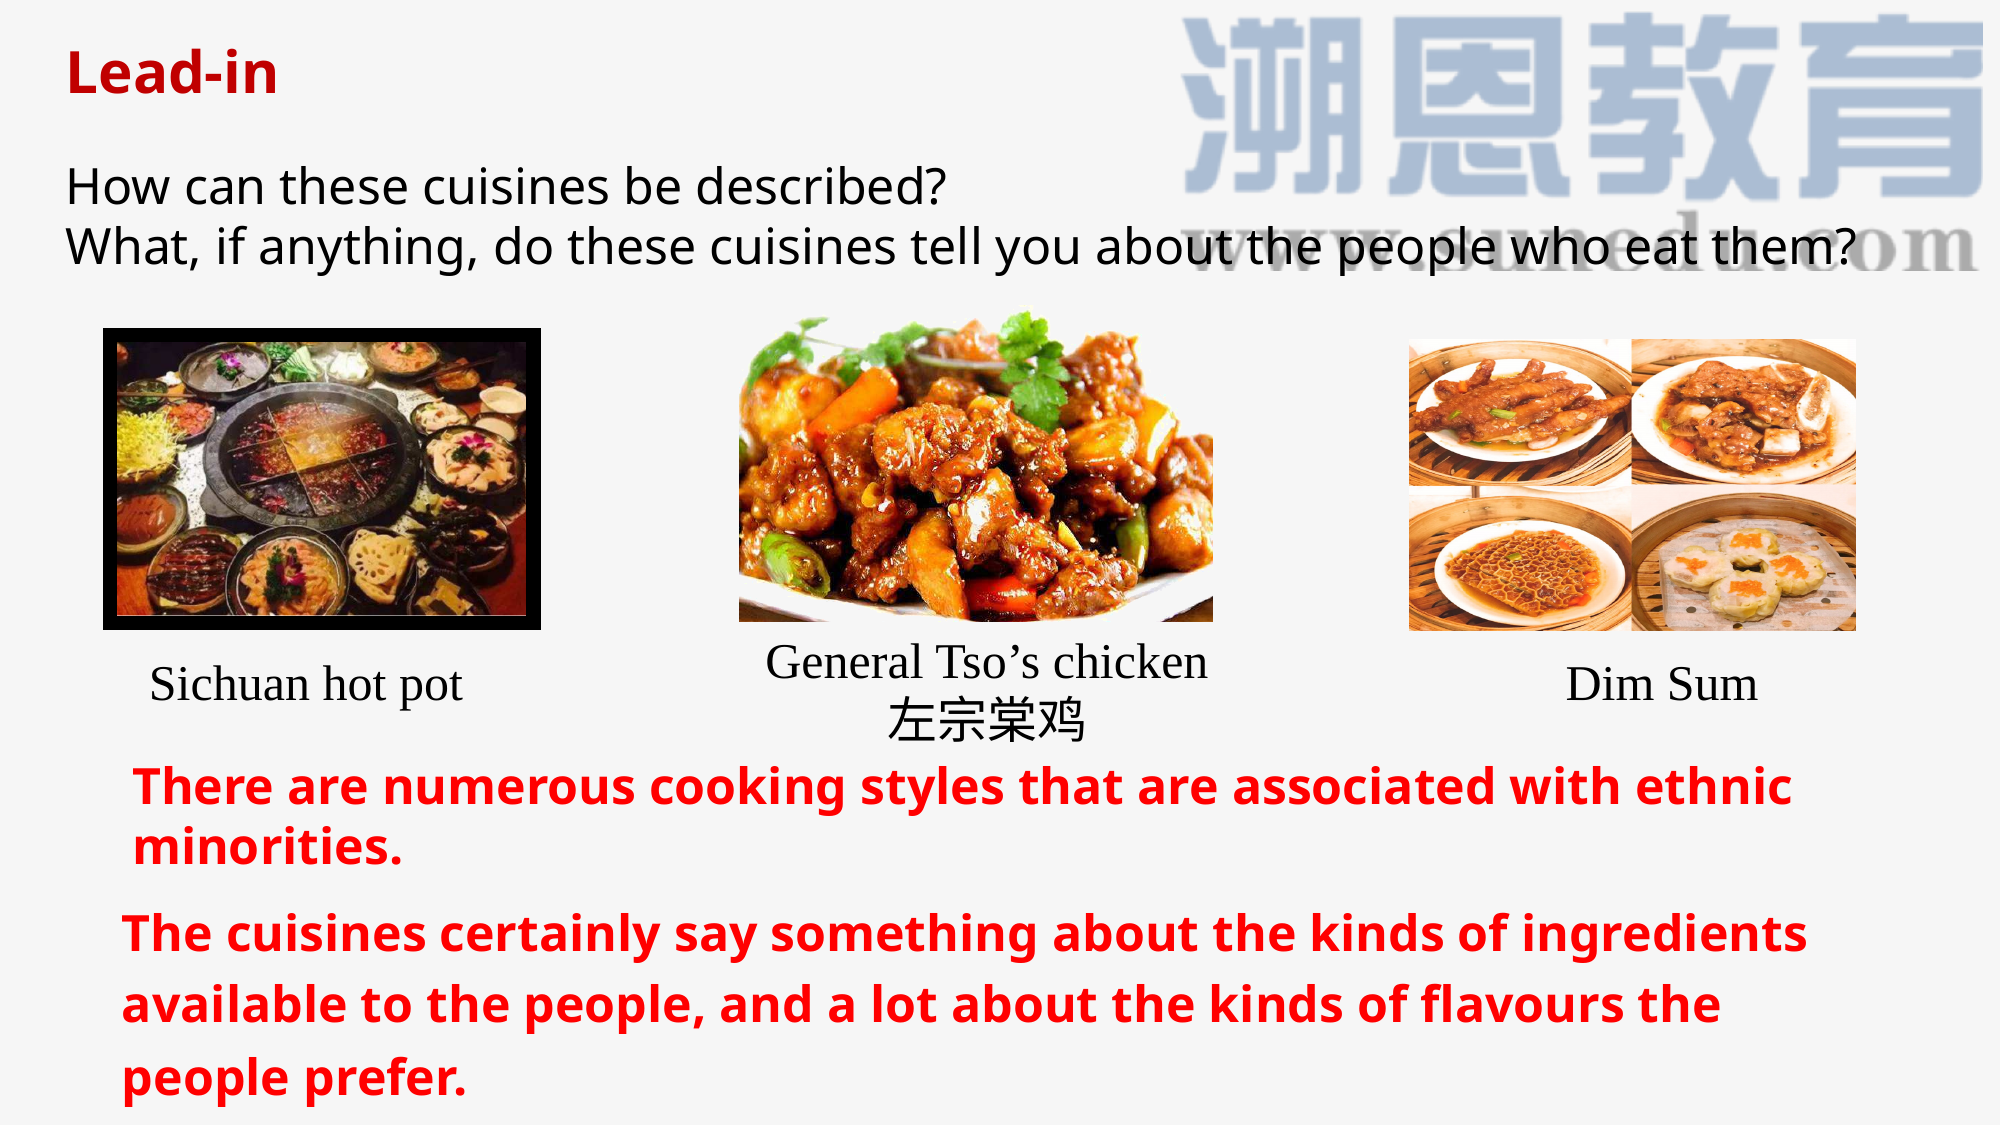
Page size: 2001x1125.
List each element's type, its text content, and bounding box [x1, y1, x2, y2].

text_box There are numerous cooking styles that are associated with ethnic minorities. [117, 746, 1973, 882]
picture [117, 341, 527, 616]
text_box Lead-in [50, 27, 329, 113]
text_box General Tso’s chicken 左宗棠鸡 [750, 621, 1224, 746]
picture [739, 305, 1213, 622]
text_box Dim Sum [1550, 643, 1774, 719]
picture [1409, 339, 1856, 631]
text_box Sichuan hot pot [134, 643, 478, 719]
picture [1178, 10, 1983, 271]
text_box The cuisines certainly say something about the kinds of ingredients available to the people, and a lot about the kinds of flavours the people prefer. [107, 881, 1893, 1113]
text_box How can these cuisines be described? What, if anything, do these cuisines tell you about the people who eat them? [50, 147, 1957, 283]
